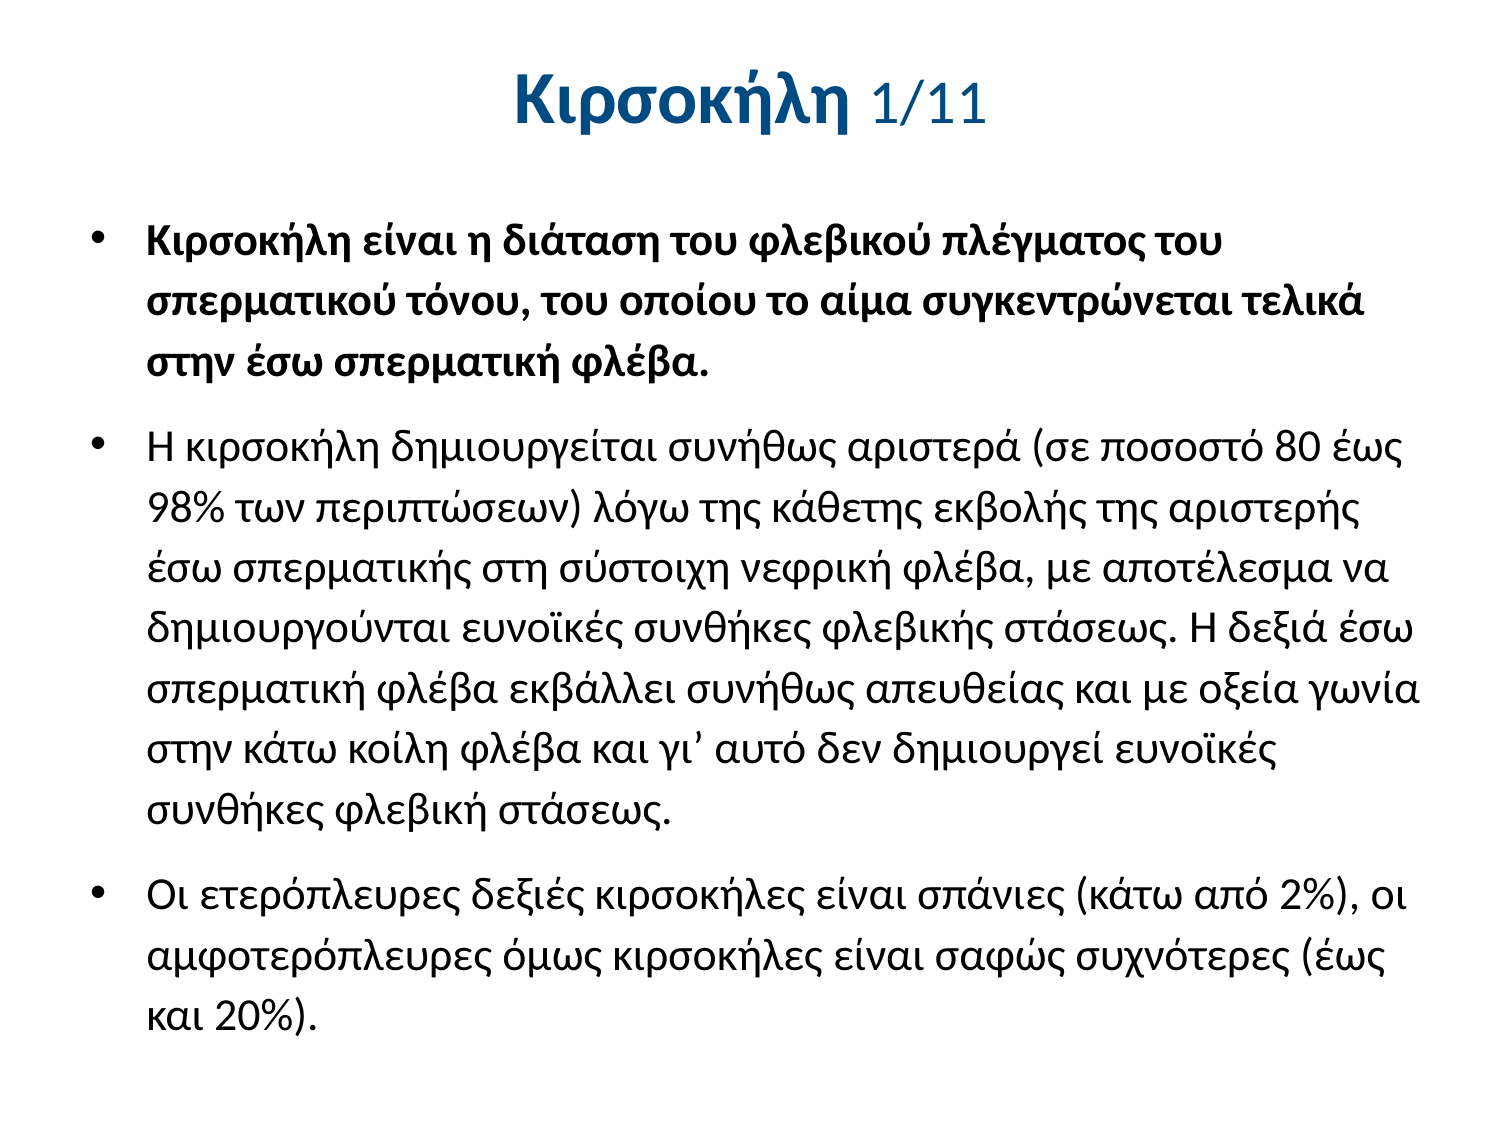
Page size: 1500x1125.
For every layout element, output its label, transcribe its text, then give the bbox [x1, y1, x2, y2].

title Κιρσοκήλη 1/11 [76, 19, 1427, 169]
list Κιρσοκήλη είναι η διάταση του φλεβικού πλέγματος του σπερματικού τόνου, του οποίου το αίμα συγκεντρώνεται τελικά στην έσω σπερματική φλέβα. Η κιρσοκήλη δημιουργείται συνήθως αριστερά (σε ποσοστό 80 έως 98% των περιπτώσεων) λόγω της κάθετης εκβολής της αριστερής έσω σπερματικής στη σύστοιχη νεφρική φλέβα, με αποτέλεσμα να δημιουργούνται ευνοϊκές συνθήκες φλεβικής στάσεως. Η δεξιά έσω σπερματική φλέβα εκβάλλει συνήθως απευθείας και με οξεία γωνία στην κάτω κοίλη φλέβα και γι’ αυτό δεν δημιουργεί ευνοϊκές συνθήκες φλεβική στάσεως. Οι ετερόπλευρες δεξιές κιρσοκήλες είναι σπάνιες (κάτω από 2%), οι αμφοτερόπλευρες όμως κιρσοκήλες είναι σαφώς συχνότερες (έως και 20%). [75, 196, 1447, 1083]
